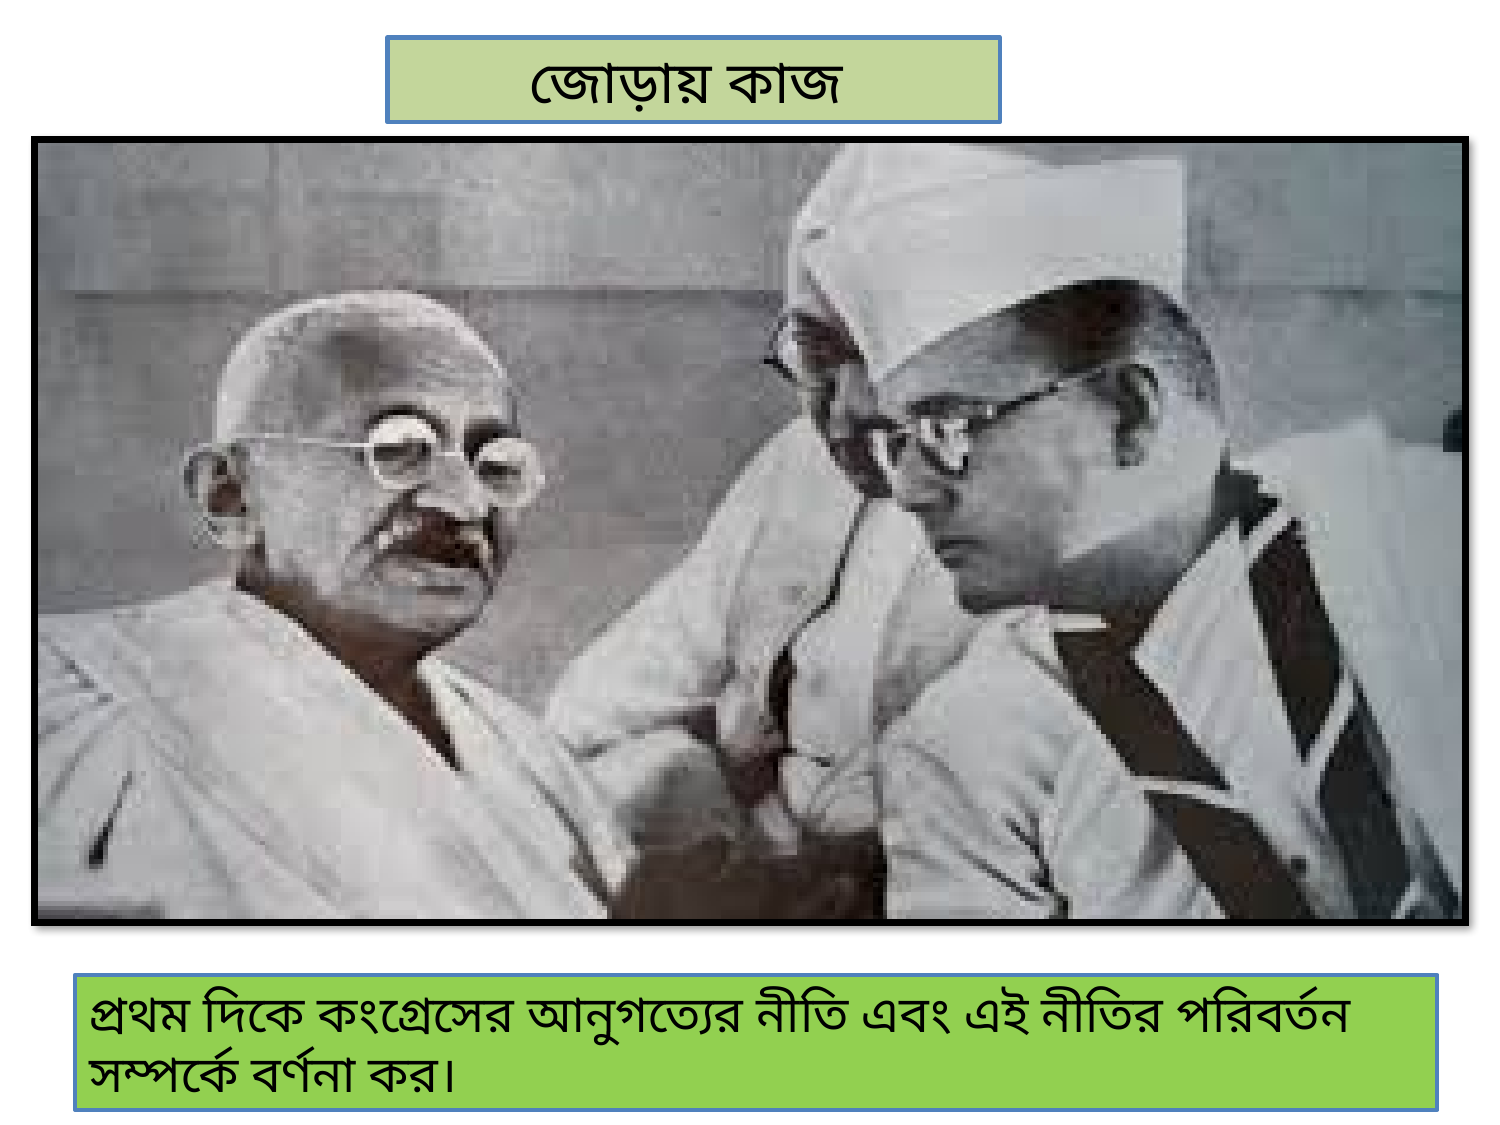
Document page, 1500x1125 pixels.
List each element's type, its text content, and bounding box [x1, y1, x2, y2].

text_box প্রথম দিকে কংগ্রেসের আনুগত্যের নীতি এবং এই নীতির পরিবর্তন সম্পর্কে বর্ণনা কর। [73, 973, 1439, 1112]
picture [37, 142, 1463, 920]
text_box জোড়ায় কাজ [385, 35, 1002, 124]
